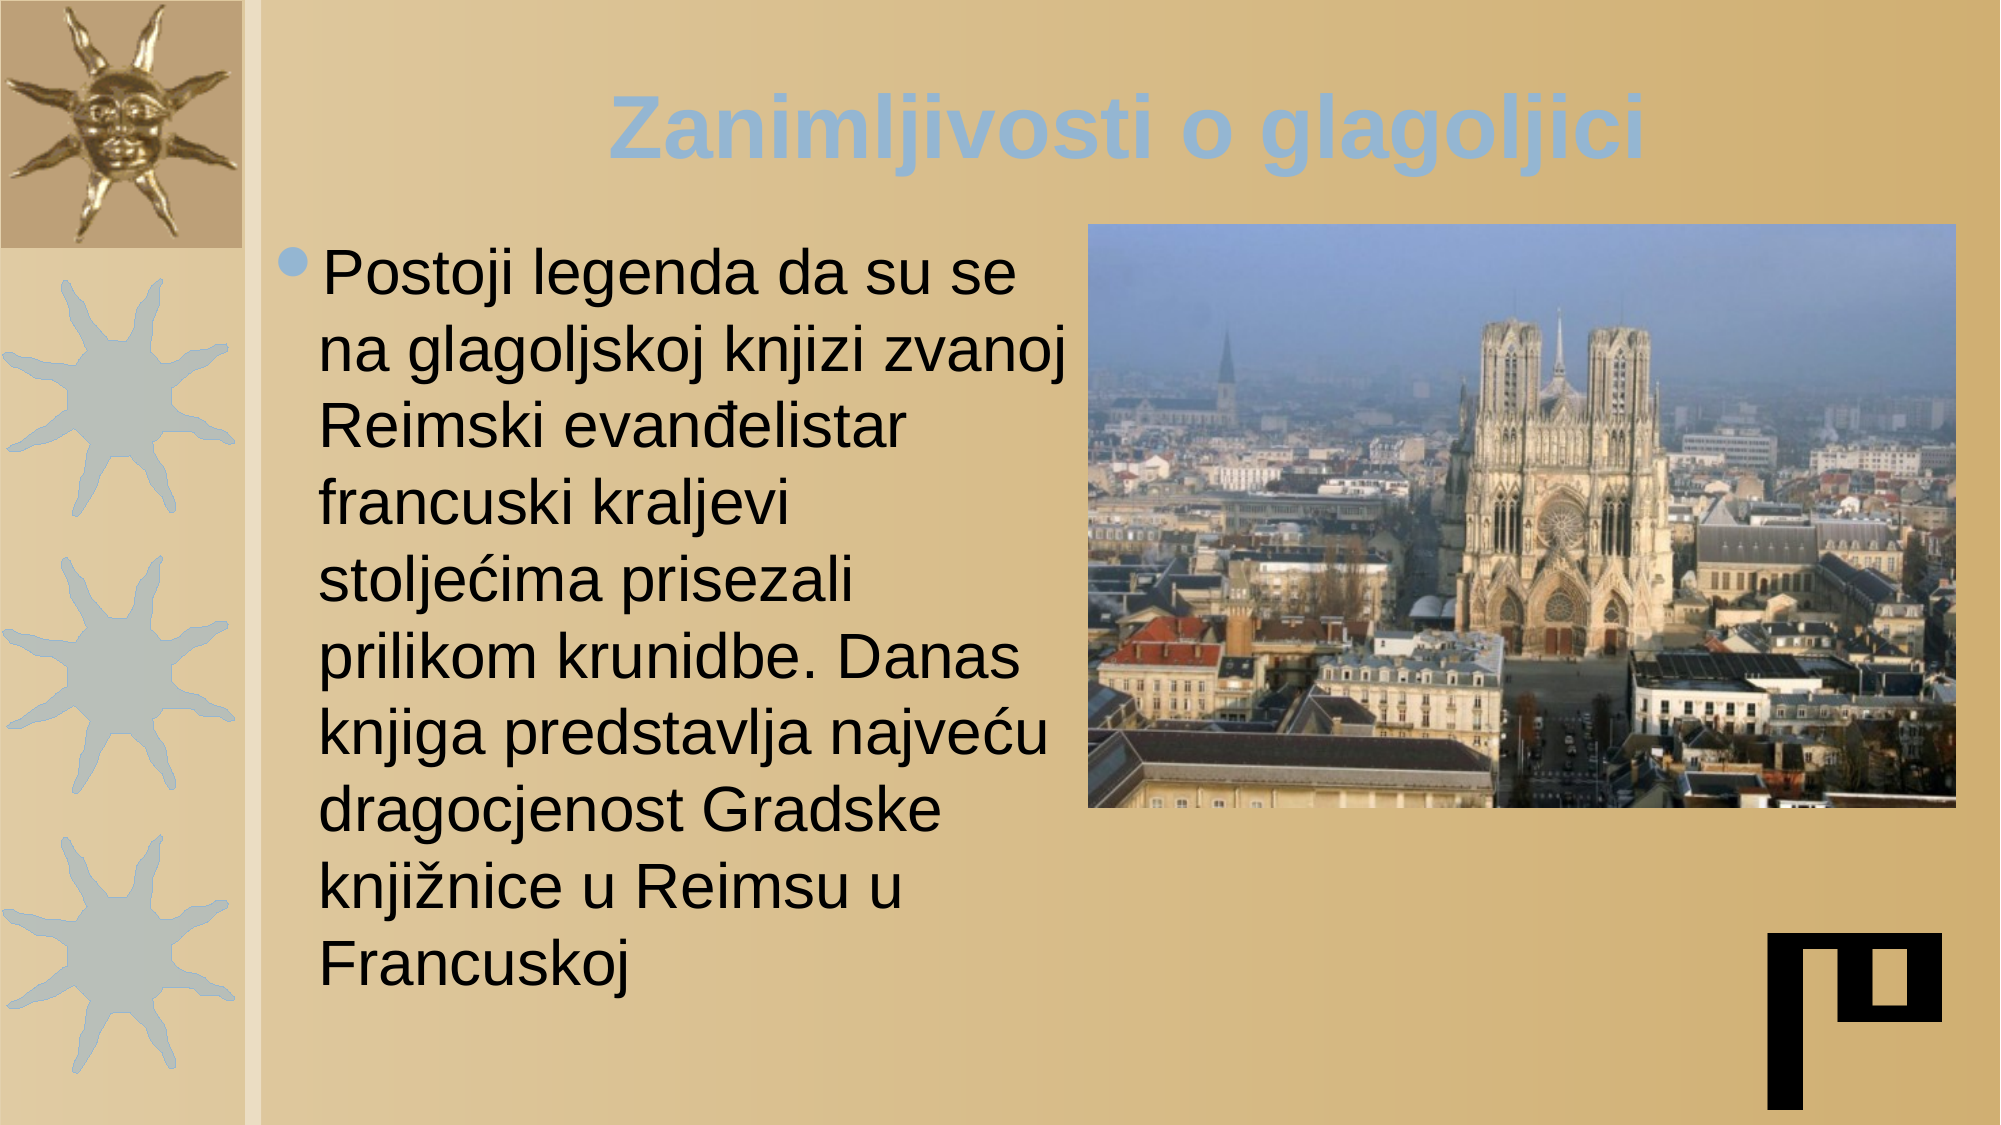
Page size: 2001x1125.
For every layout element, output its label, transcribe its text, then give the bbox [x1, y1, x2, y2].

title Zanimljivosti o glagoljici [308, 28, 1949, 217]
picture [1, 1, 242, 248]
picture [1087, 224, 1956, 808]
list Postoji legenda da su se na glagoljskoj knjizi zvanoj Reimski evanđelistar francuski kraljevi stoljećima prisezali prilikom krunidbe. Danas knjiga predstavlja najveću dragocjenost Gradske knjižnice u Reimsu u Francuskoj [246, 222, 1086, 1033]
picture [1710, 917, 2000, 1125]
